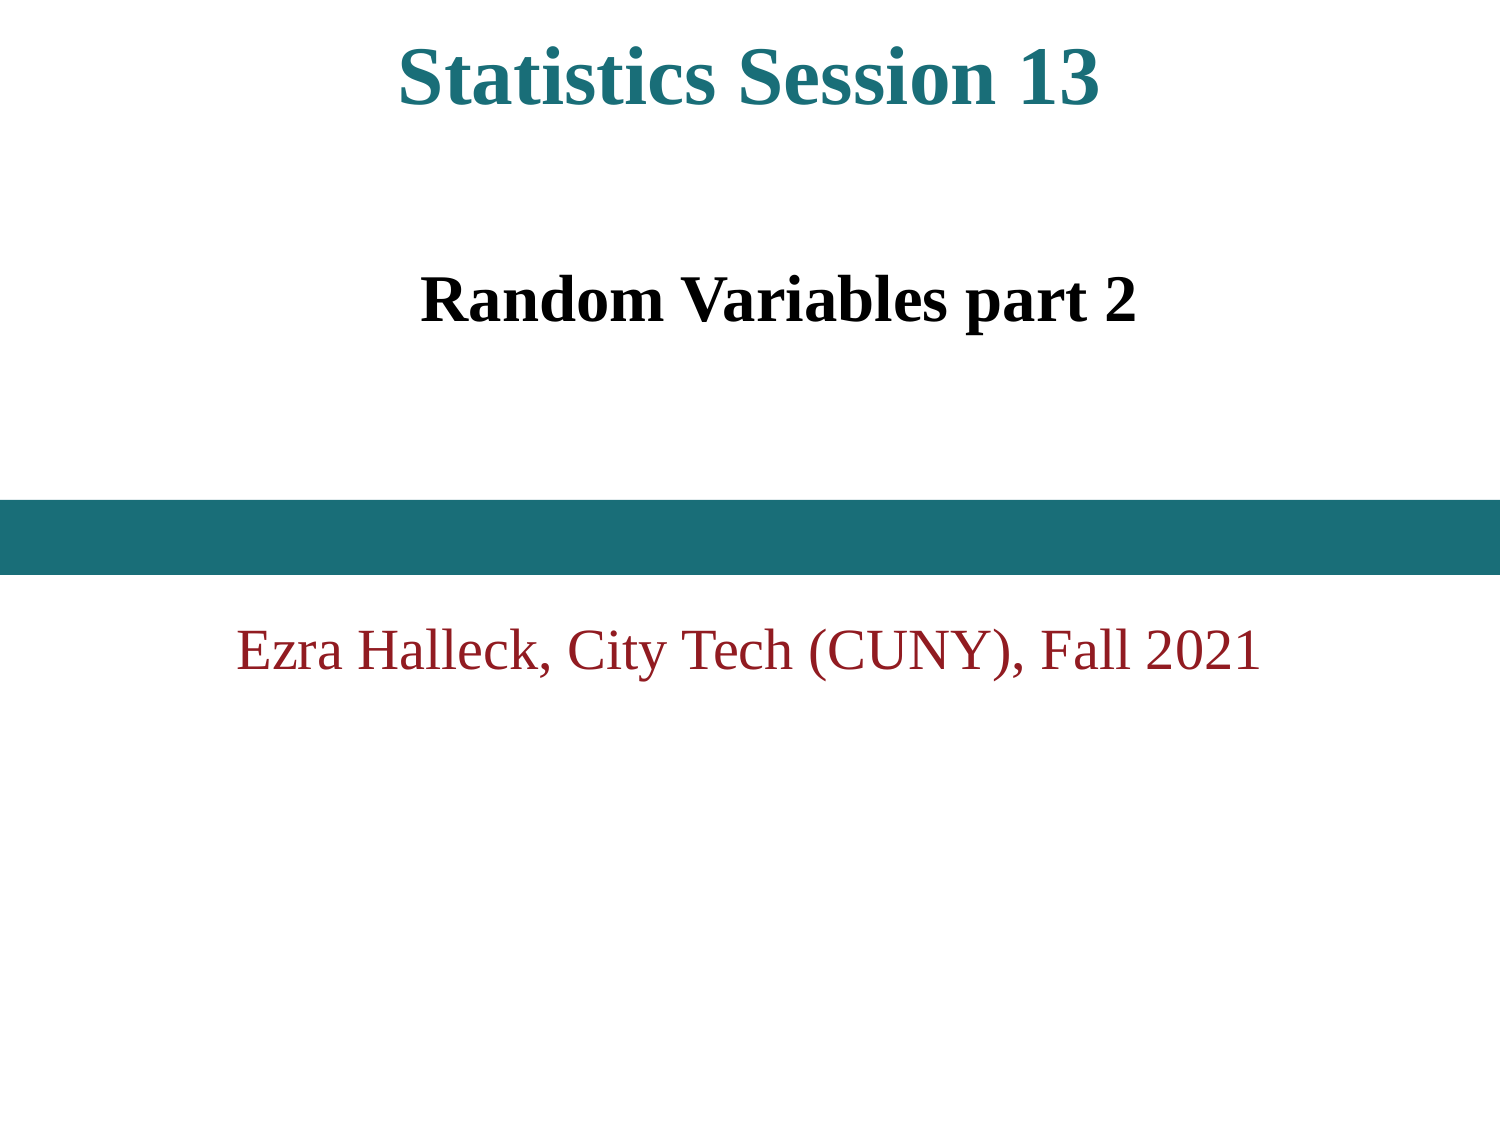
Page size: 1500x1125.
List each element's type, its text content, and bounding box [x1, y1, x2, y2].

text_box Ezra Halleck, City Tech (CUNY), Fall 2021 [24, 611, 1475, 700]
list Statistics Session 13 [24, 24, 1475, 113]
list Random Variables part 2 [55, 112, 1500, 488]
